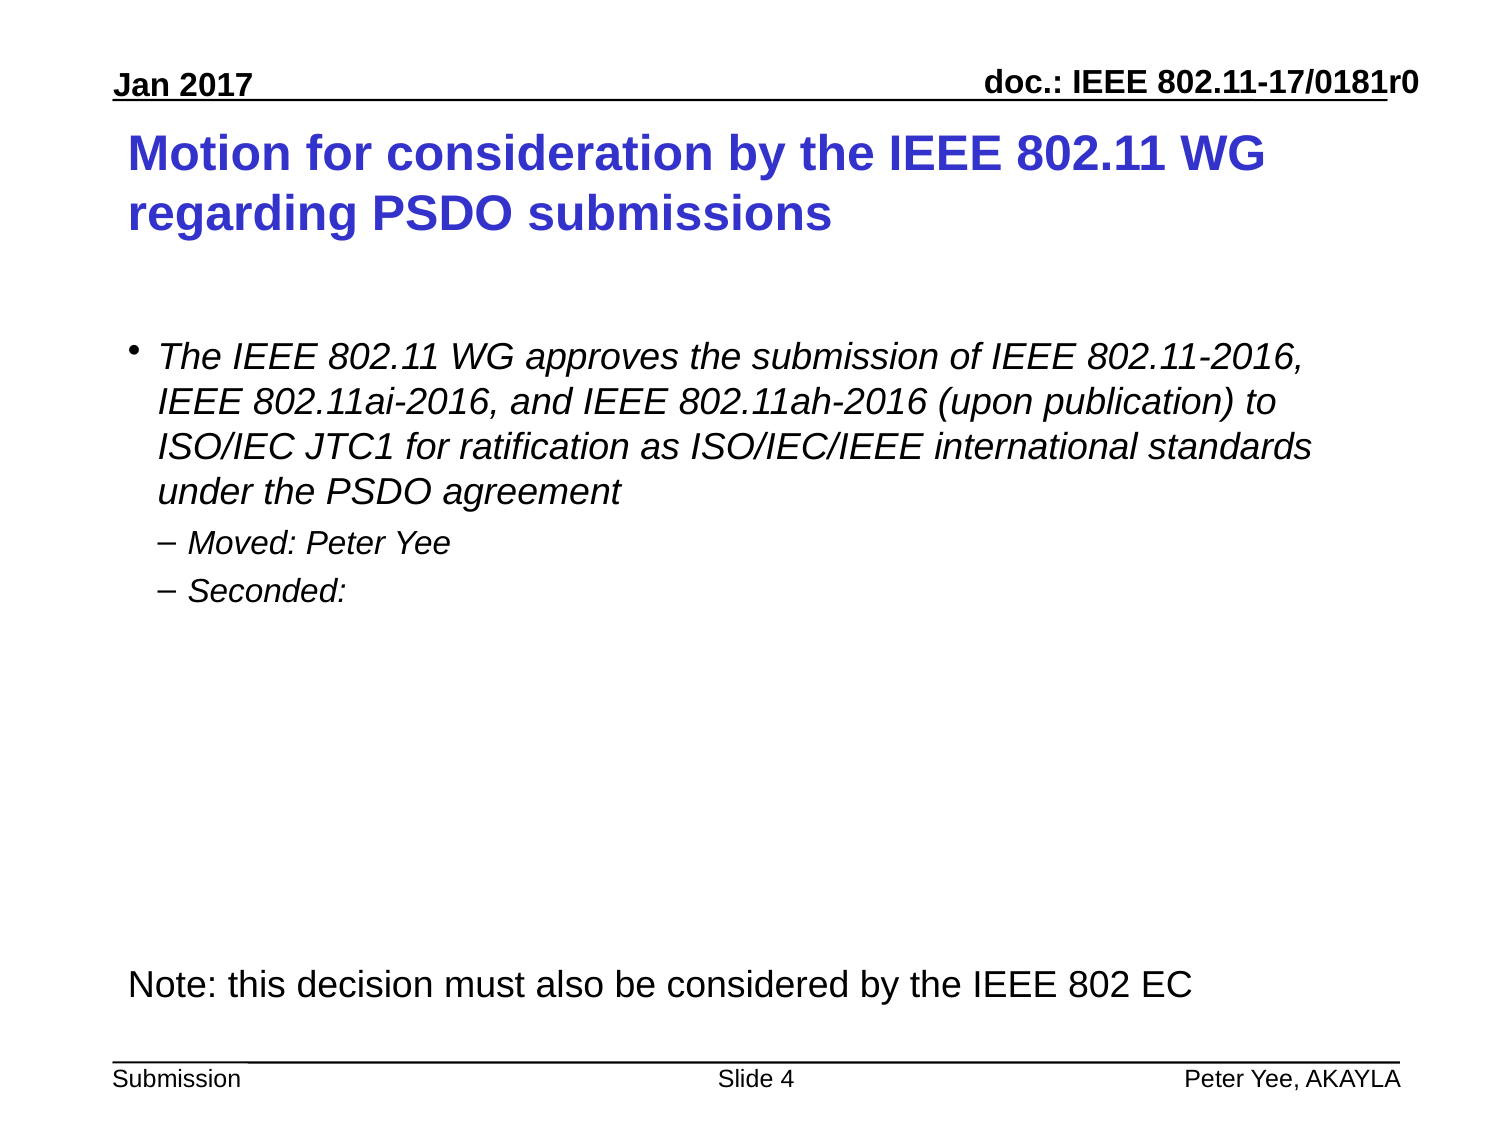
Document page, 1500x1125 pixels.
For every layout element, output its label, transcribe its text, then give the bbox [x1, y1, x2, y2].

slide_number Slide 4 [709, 1061, 803, 1093]
list The IEEE 802.11 WG approves the submission of IEEE 802.11-2016, IEEE 802.11ai-2016, and IEEE 802.11ah-2016 (upon publication) to ISO/IEC JTC1 for ratification as ISO/IEC/IEEE international standards under the PSDO agreement Moved: Peter Yee Seconded: Note: this decision must also be considered by the IEEE 802 EC [112, 324, 1388, 1000]
title Motion for consideration by the IEEE 802.11 WG regarding PSDO submissions [112, 112, 1388, 288]
footer Peter Yee, AKAYLA [1182, 1061, 1402, 1093]
